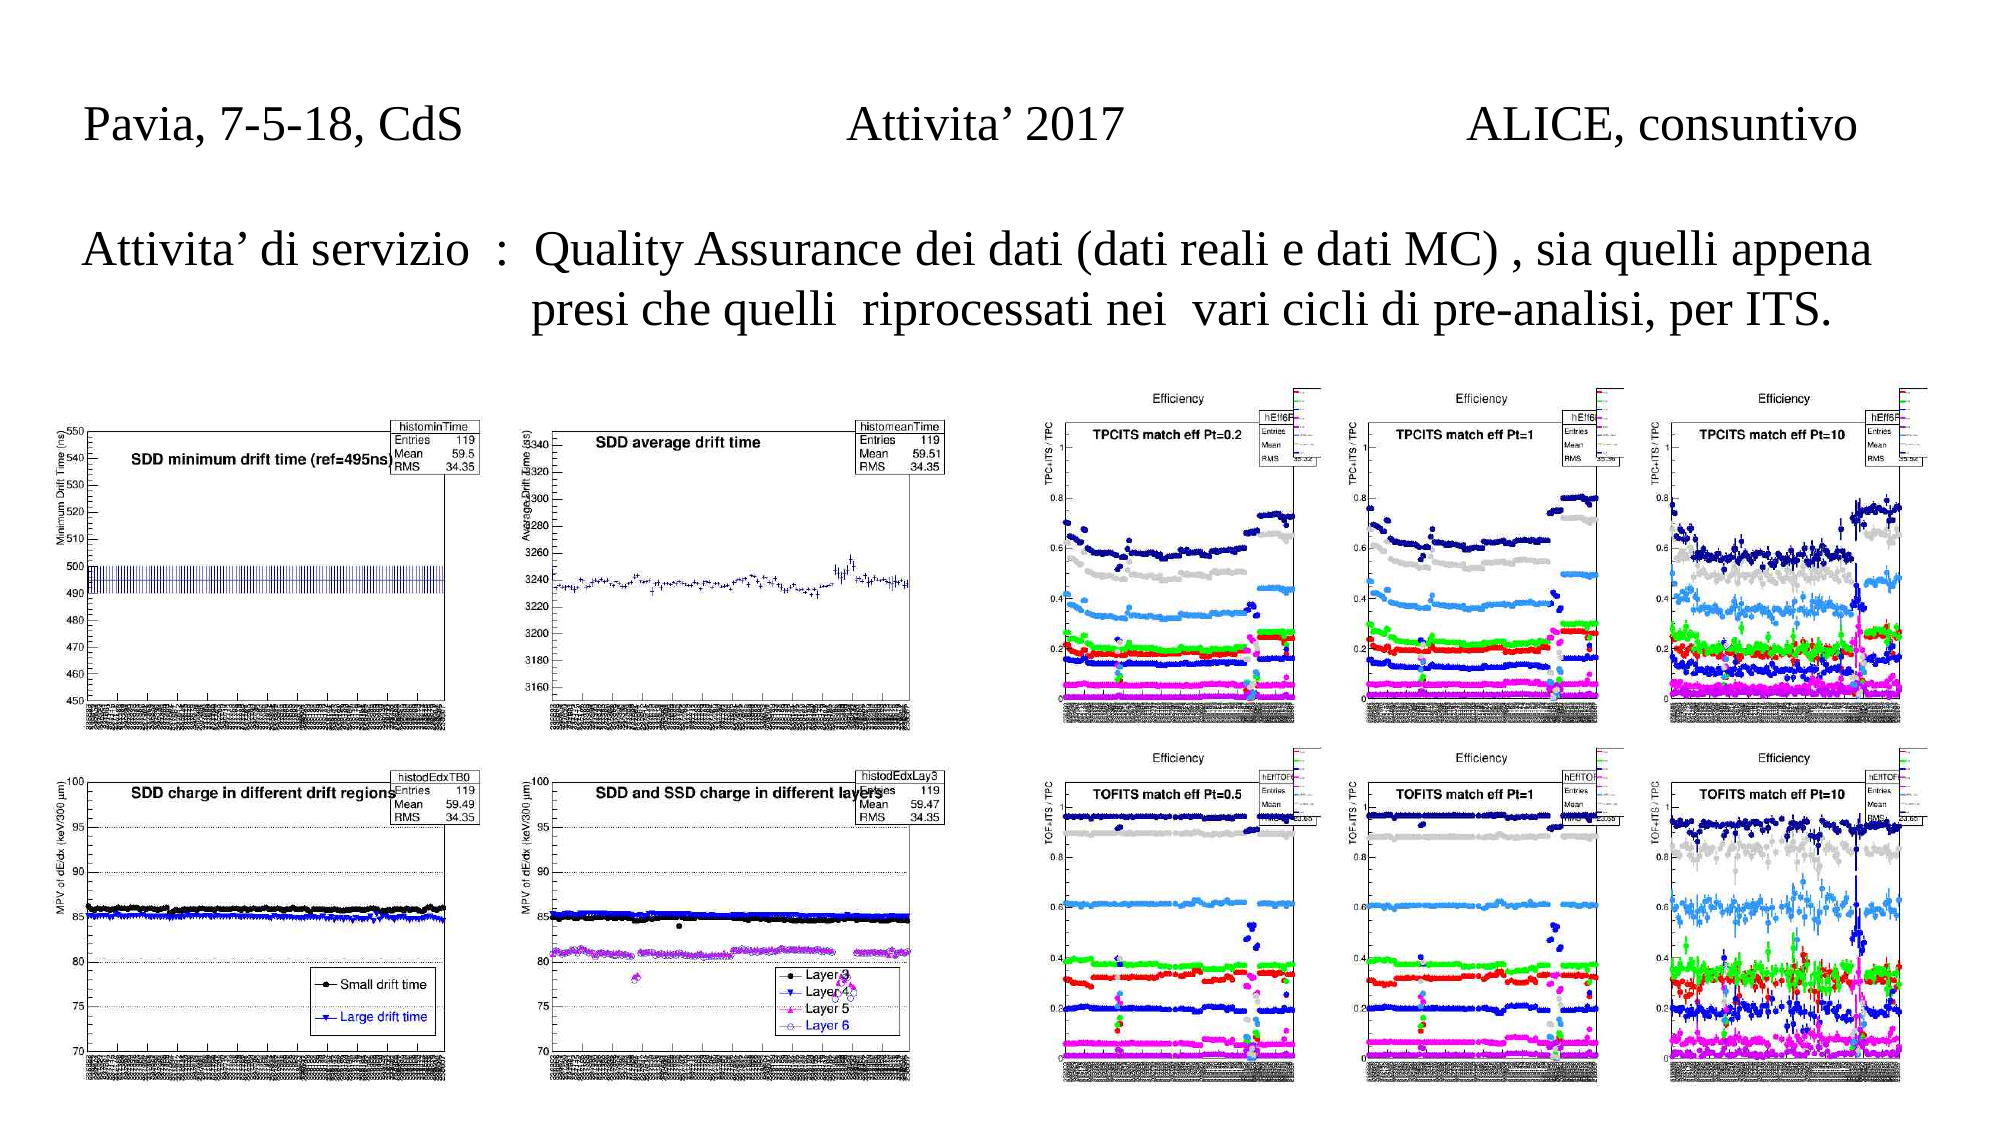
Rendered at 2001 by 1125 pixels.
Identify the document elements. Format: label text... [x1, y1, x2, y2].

text_box Attivita’ 2017 [831, 82, 1141, 158]
text_box ALICE, consuntivo [1451, 82, 1874, 158]
text_box Pavia, 7-5-18, CdS [69, 82, 480, 158]
text_box Attivita’ di servizio : Quality Assurance dei dati (dati reali e dati MC) , sia quelli appena presi che quelli riprocessati nei vari cicli di pre-analisi, per ITS. [67, 207, 1993, 343]
picture [1028, 381, 1937, 1100]
picture [33, 391, 963, 1093]
